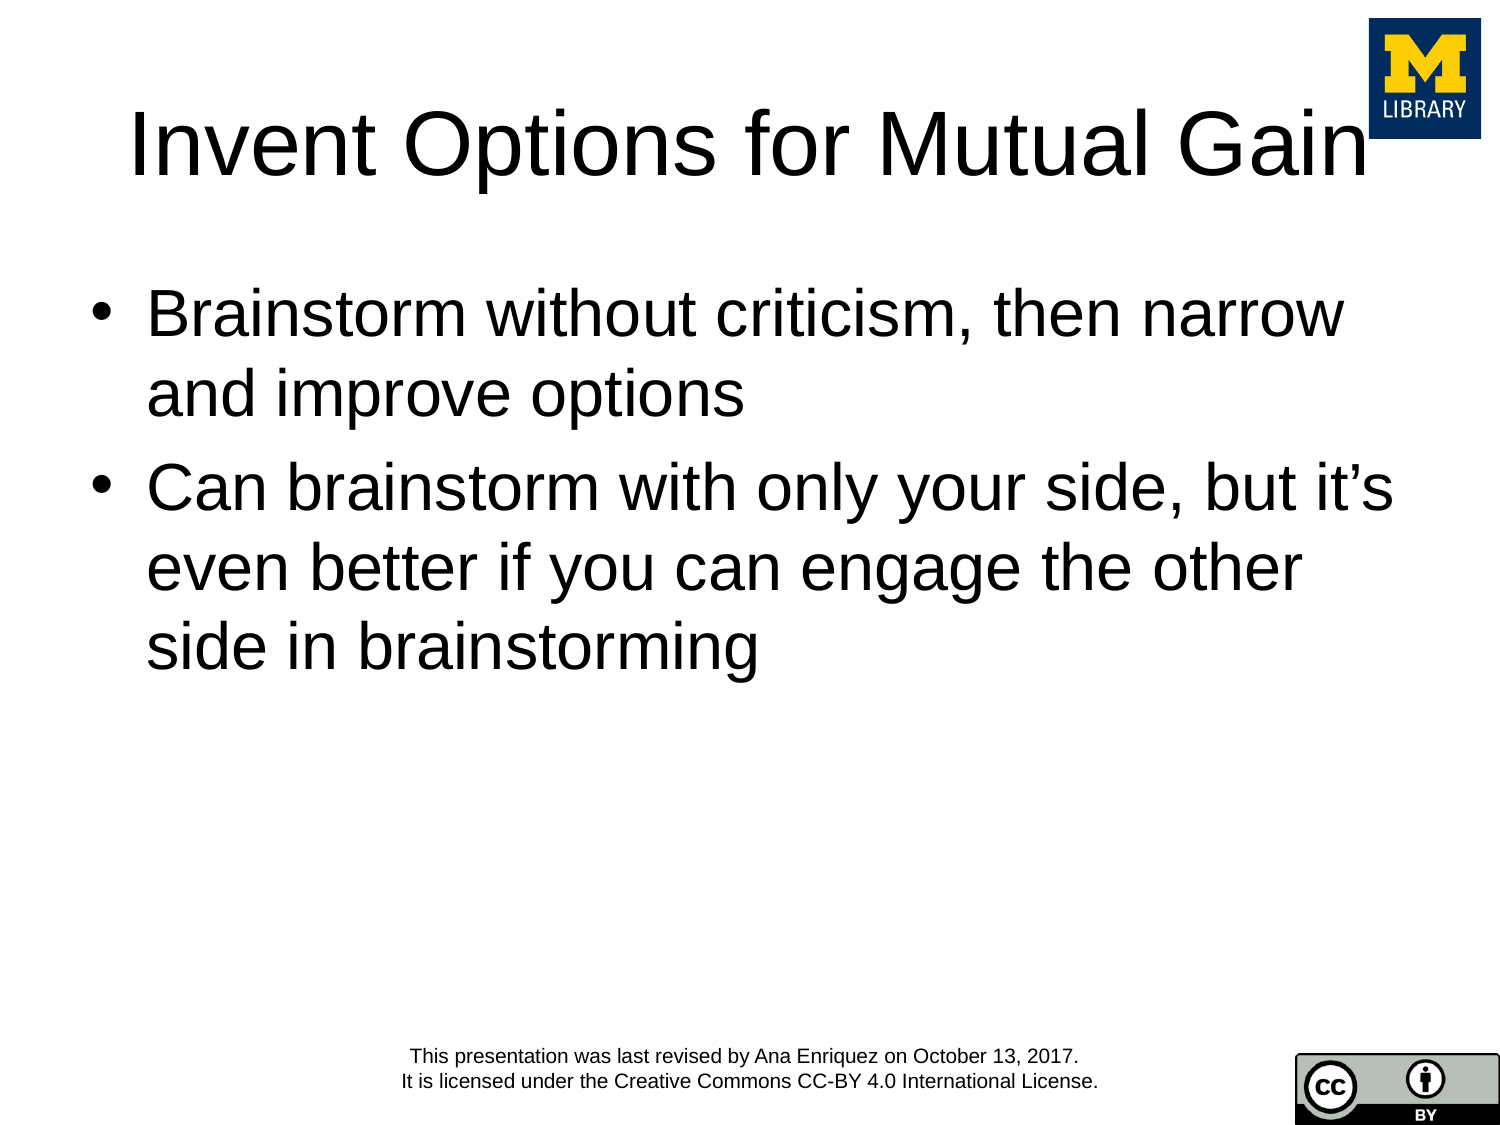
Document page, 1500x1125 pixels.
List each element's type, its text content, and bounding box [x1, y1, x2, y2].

title Invent Options for Mutual Gain [75, 45, 1425, 233]
picture [1295, 1053, 1500, 1125]
footer This presentation was last revised by Ana Enriquez on October 13, 2017. It is licensed under the Creative Commons CC-BY 4.0 International License. [75, 1034, 1425, 1095]
list Brainstorm without criticism, then narrow and improve options Can brainstorm with only your side, but it’s even better if you can engage the other side in brainstorming [75, 262, 1425, 1005]
